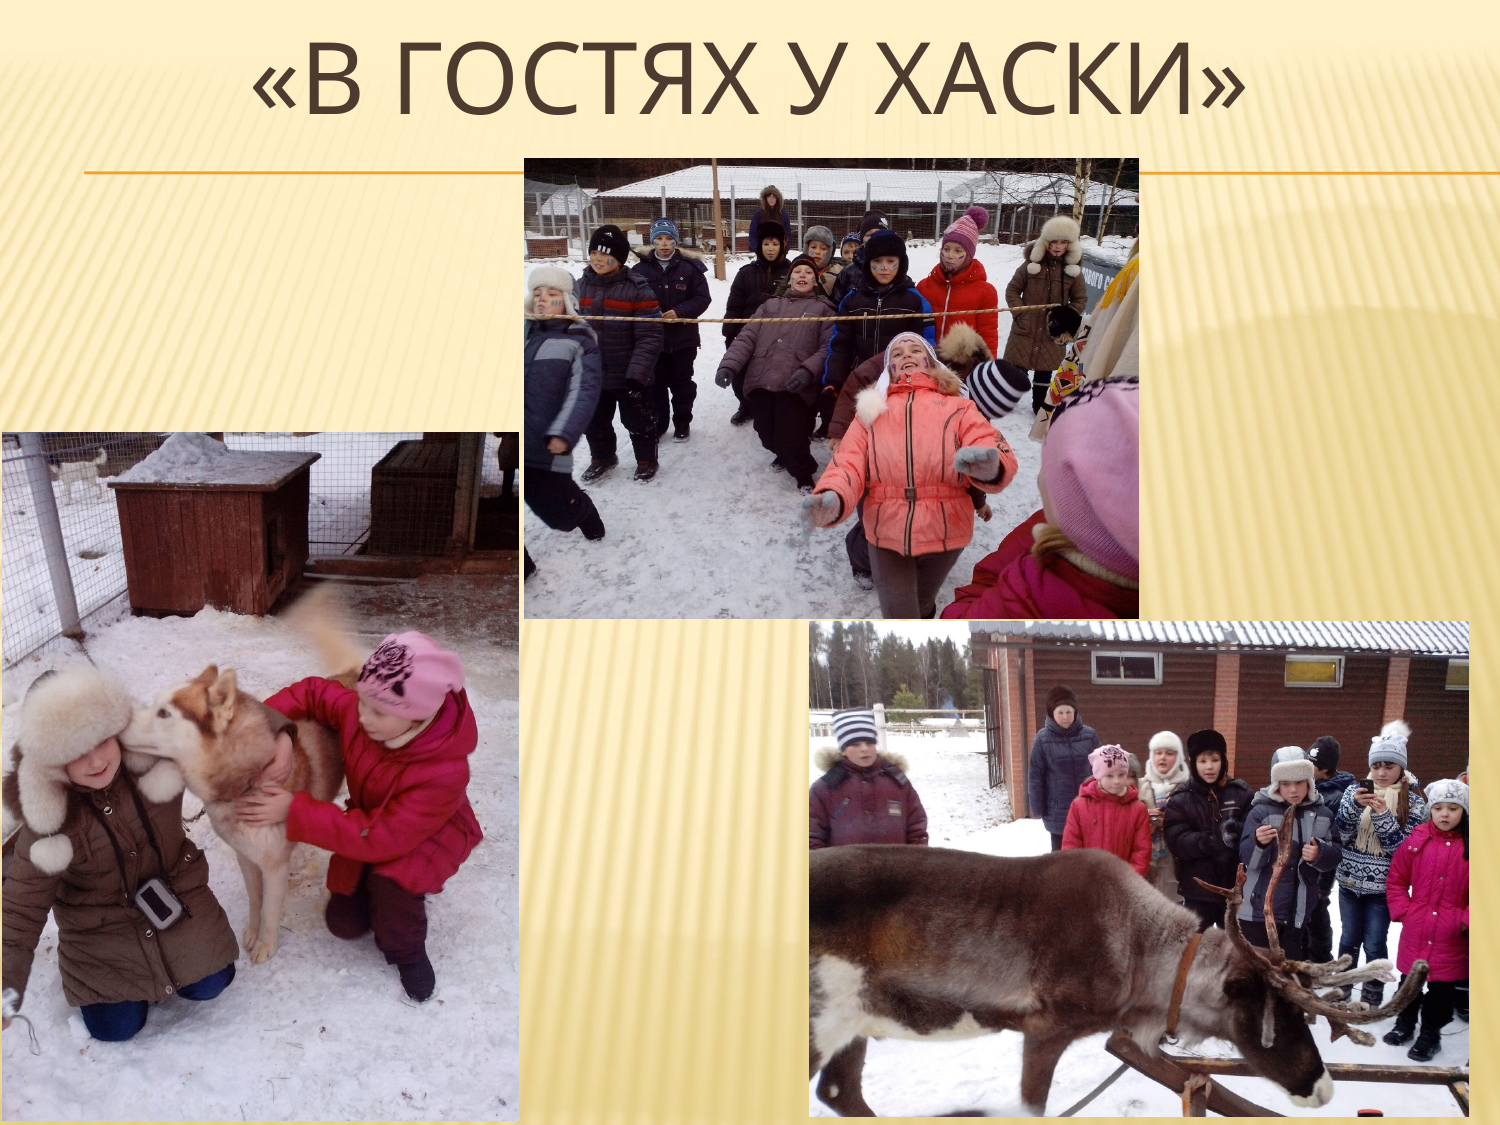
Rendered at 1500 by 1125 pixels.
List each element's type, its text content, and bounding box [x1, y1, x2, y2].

picture [808, 621, 1470, 1117]
title «В гостях у хаски» [0, 0, 1500, 149]
picture [1, 432, 519, 1121]
picture [524, 157, 1140, 620]
